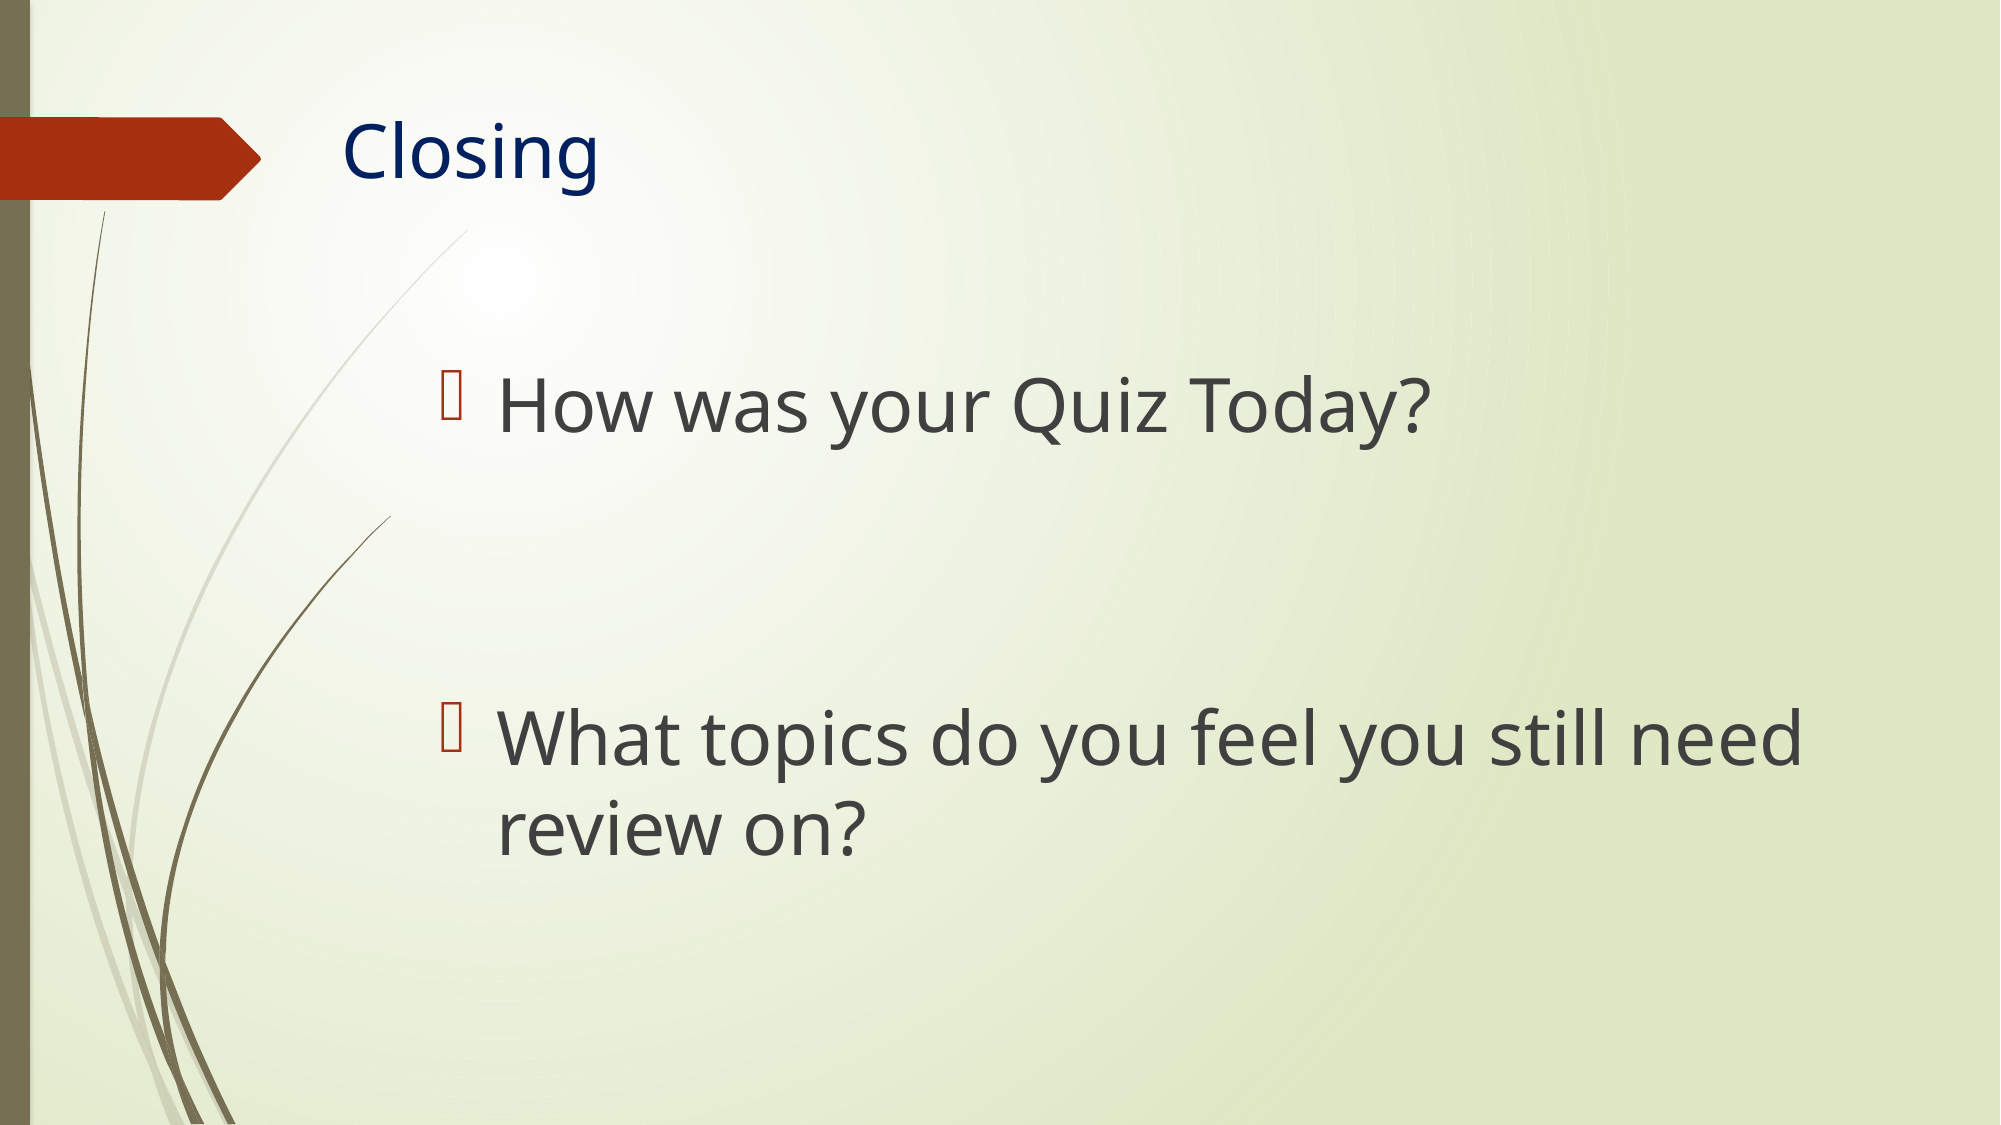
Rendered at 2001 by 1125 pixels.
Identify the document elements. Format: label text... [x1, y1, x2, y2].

list How was your Quiz Today? What topics do you feel you still need review on? [424, 350, 1888, 970]
title Closing [326, 96, 820, 284]
